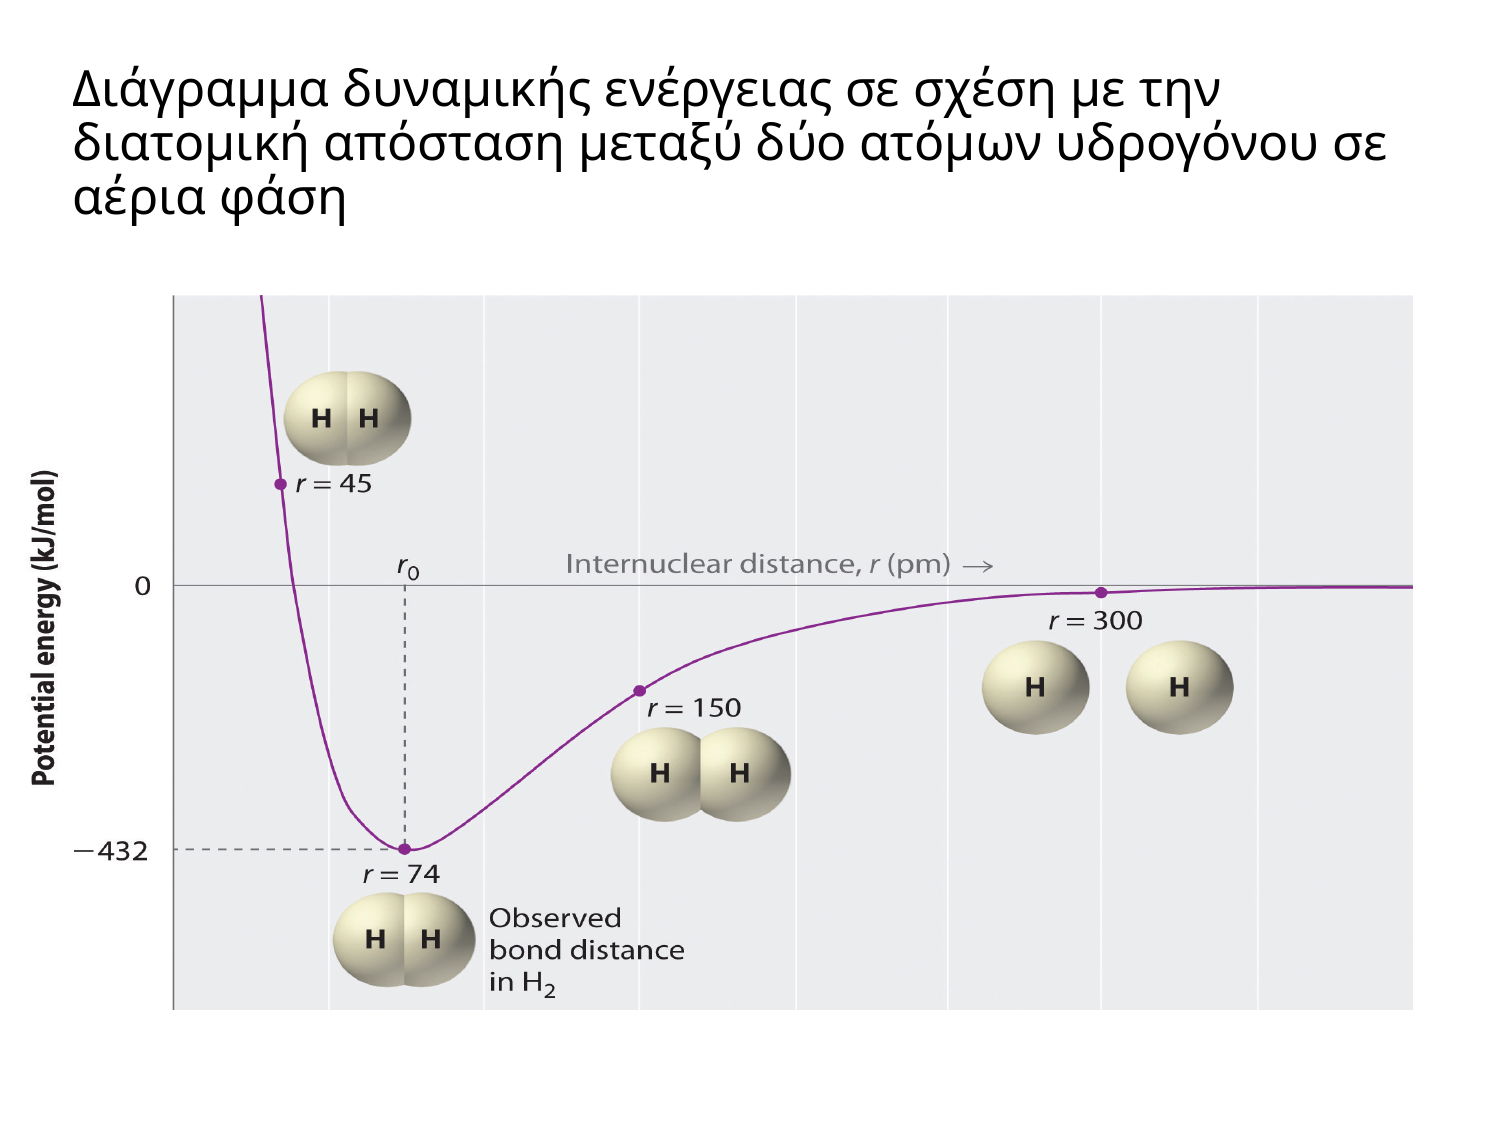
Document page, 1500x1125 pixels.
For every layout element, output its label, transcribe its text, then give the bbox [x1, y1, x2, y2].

title Διάγραμμα δυναμικής ενέργειας σε σχέση με την διατομική απόσταση μεταξύ δύο ατόμων υδρογόνου σε αέρια φάση [57, 35, 1443, 253]
picture [26, 295, 1413, 1010]
